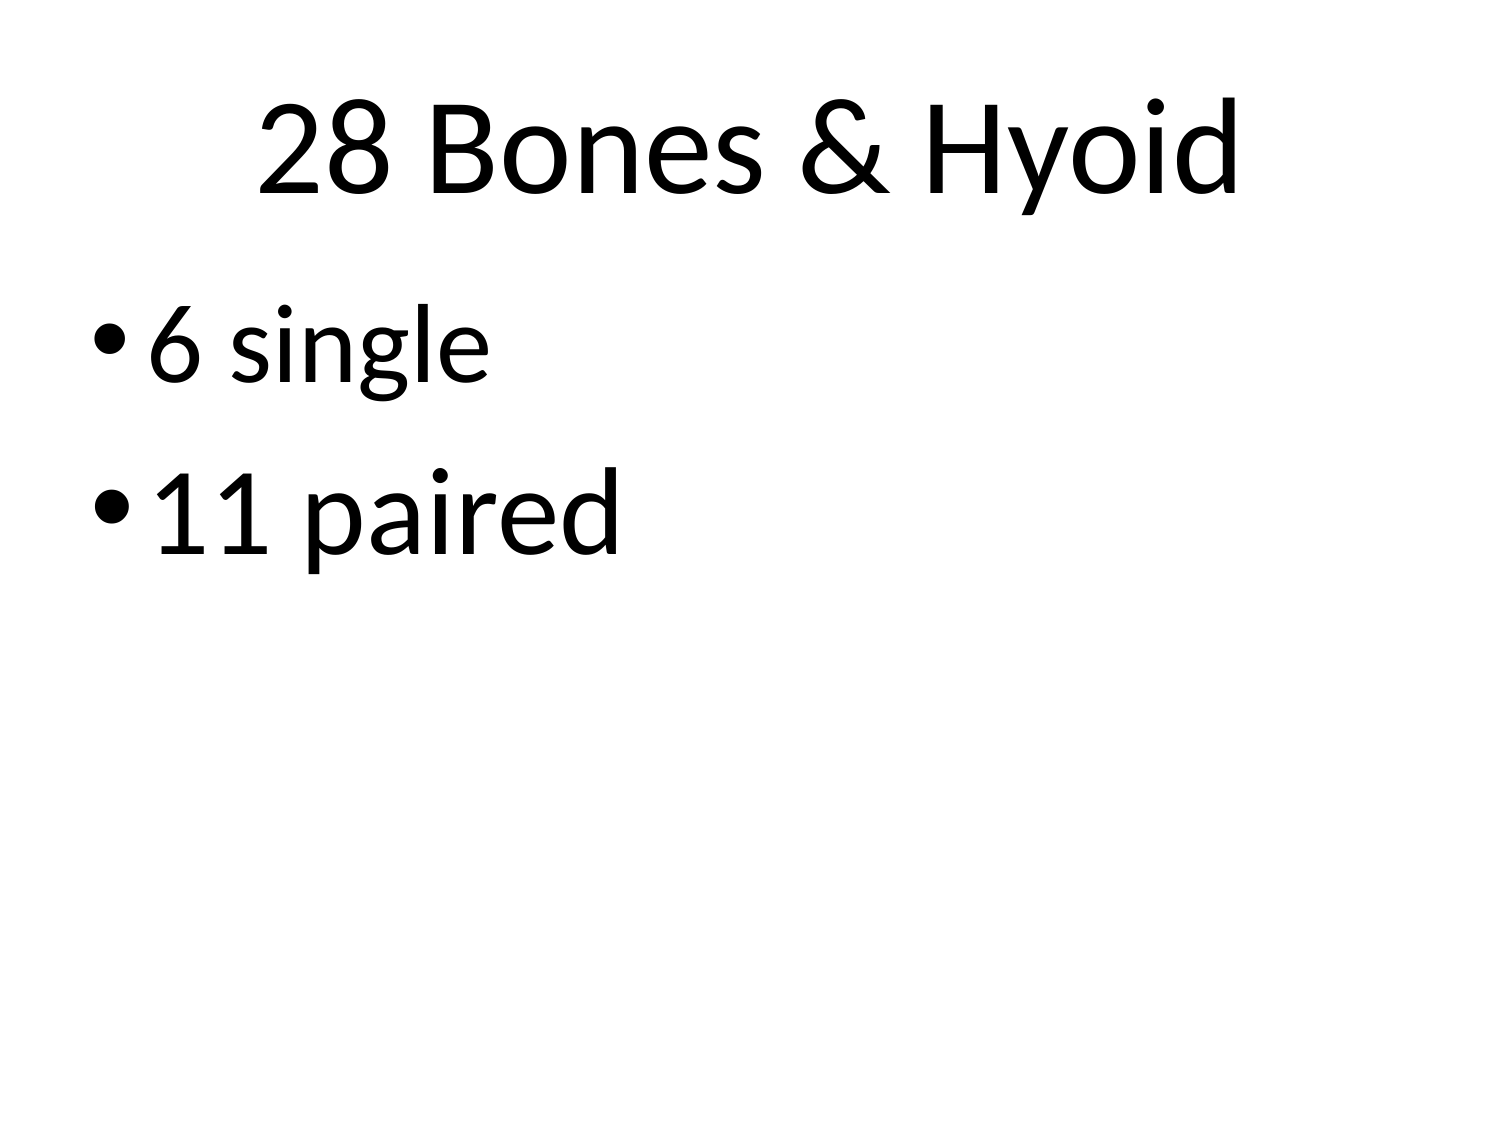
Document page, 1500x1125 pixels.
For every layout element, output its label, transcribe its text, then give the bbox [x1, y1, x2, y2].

list 6 single 11 paired [75, 262, 1425, 1005]
title 28 Bones & Hyoid [75, 45, 1425, 233]
